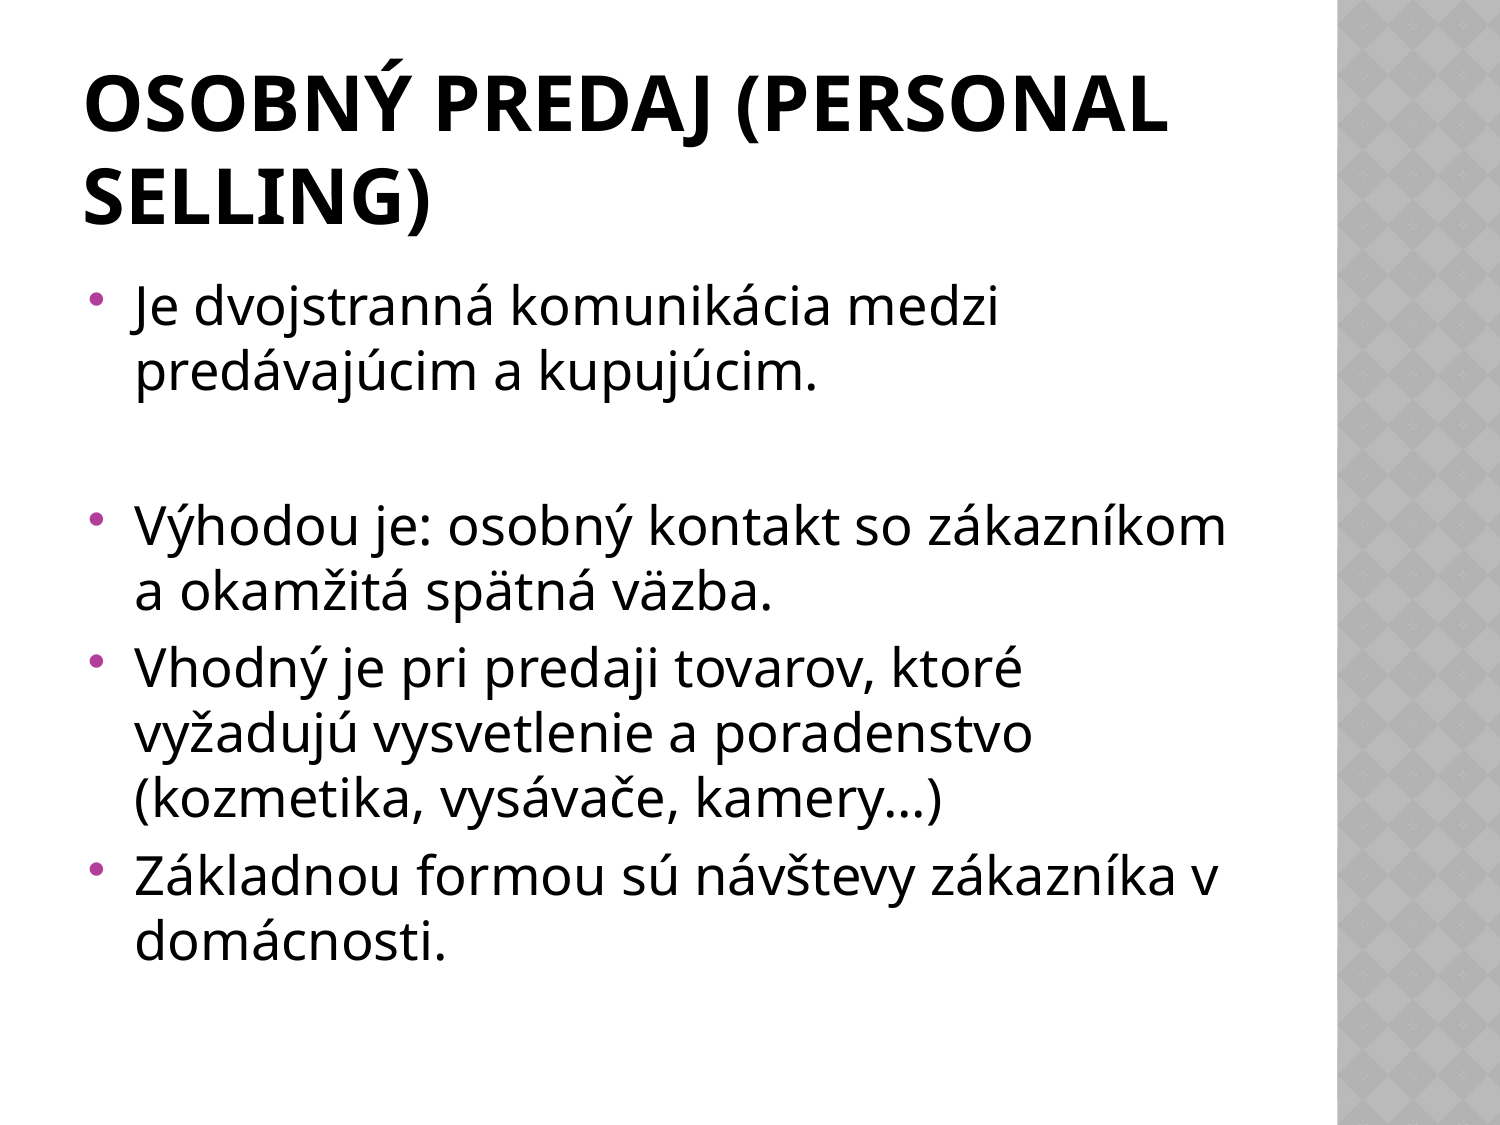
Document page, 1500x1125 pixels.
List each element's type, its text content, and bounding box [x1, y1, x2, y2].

title Osobný predaj (personal selling) [75, 52, 1263, 240]
list Je dvojstranná komunikácia medzi predávajúcim a kupujúcim. Výhodou je: osobný kontakt so zákazníkom a okamžitá spätná väzba. Vhodný je pri predaji tovarov, ktoré vyžadujú vysvetlenie a poradenstvo (kozmetika, vysávače, kamery...) Základnou formou sú návštevy zákazníka v domácnosti. [75, 264, 1263, 1059]
